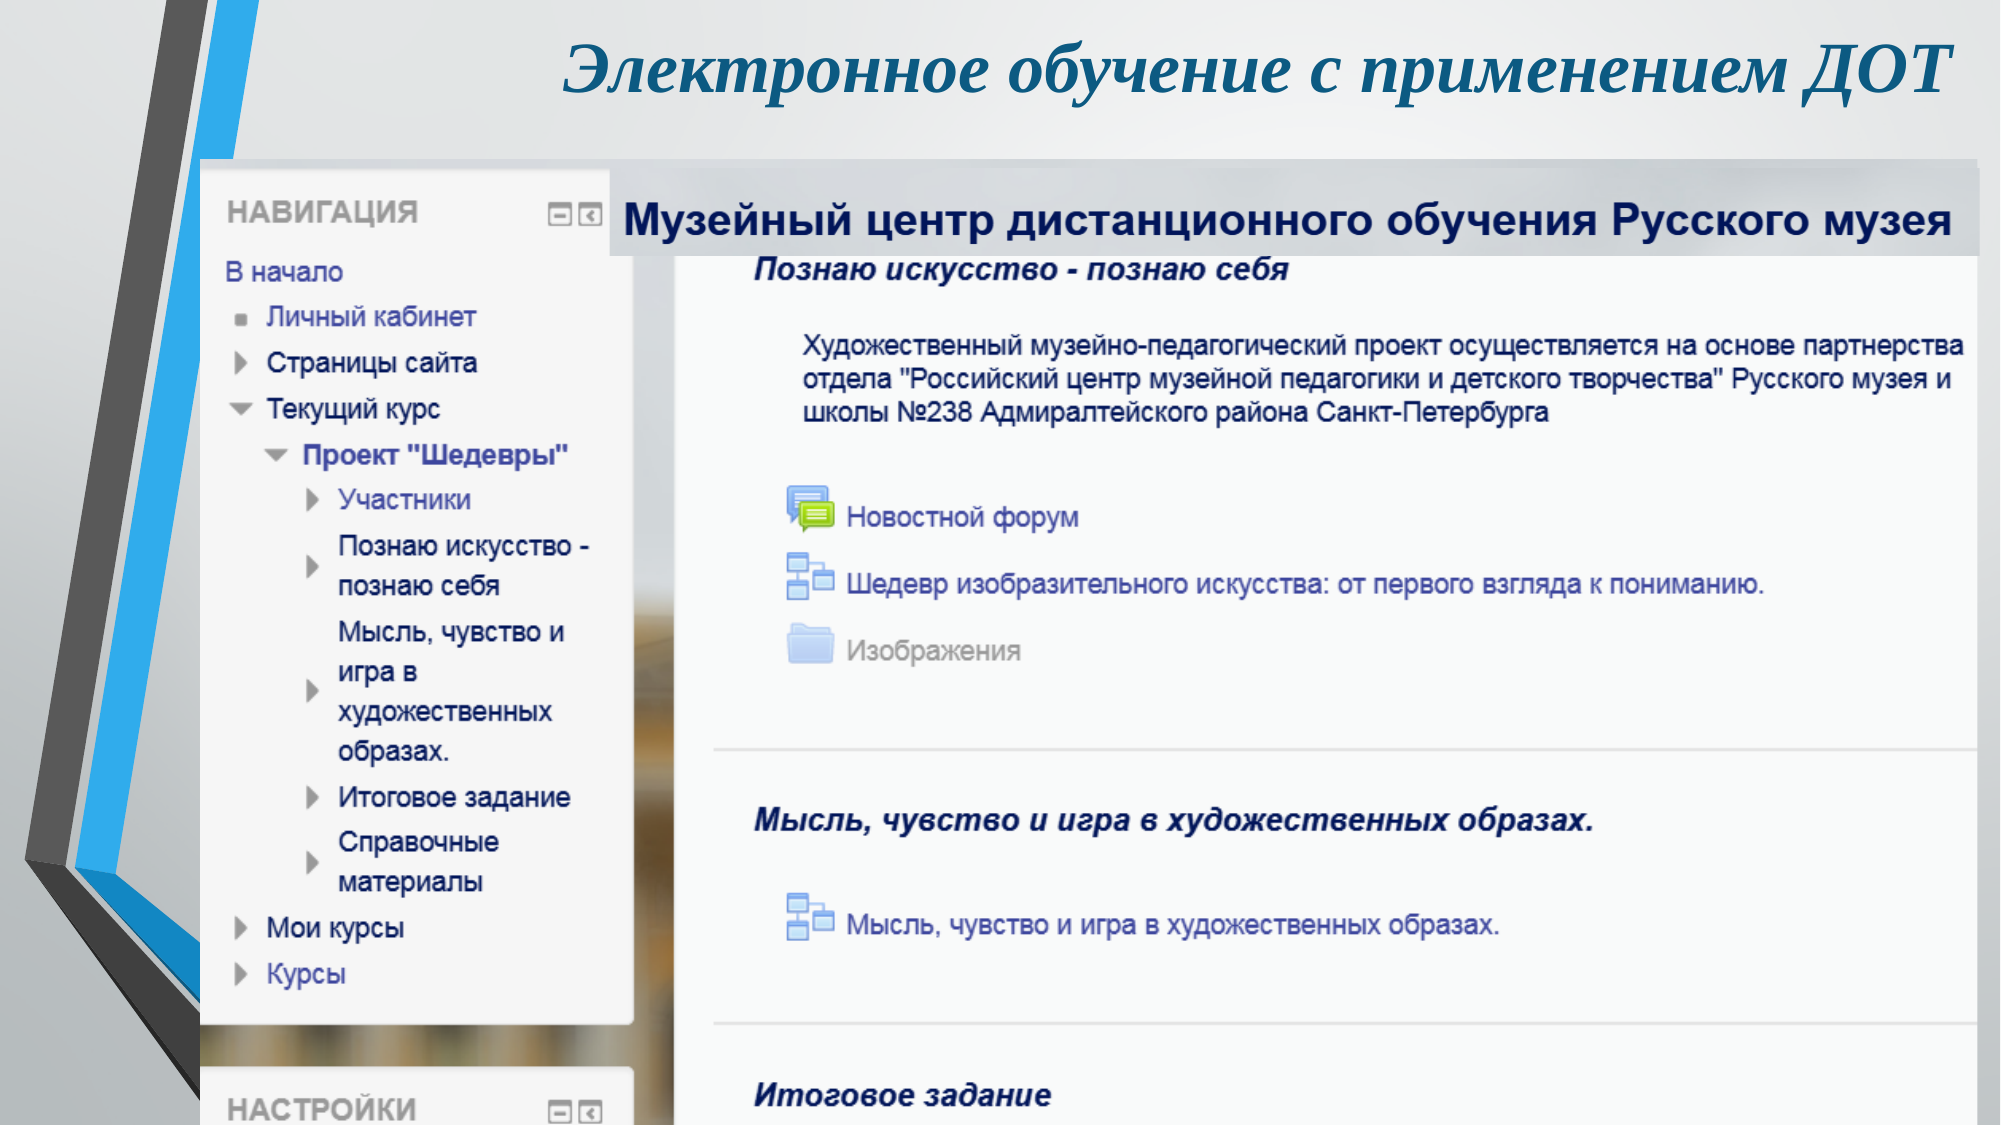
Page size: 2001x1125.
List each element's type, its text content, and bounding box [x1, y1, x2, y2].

title Электронное обучение с применением ДОТ [547, 8, 1969, 120]
picture [199, 159, 1980, 1125]
